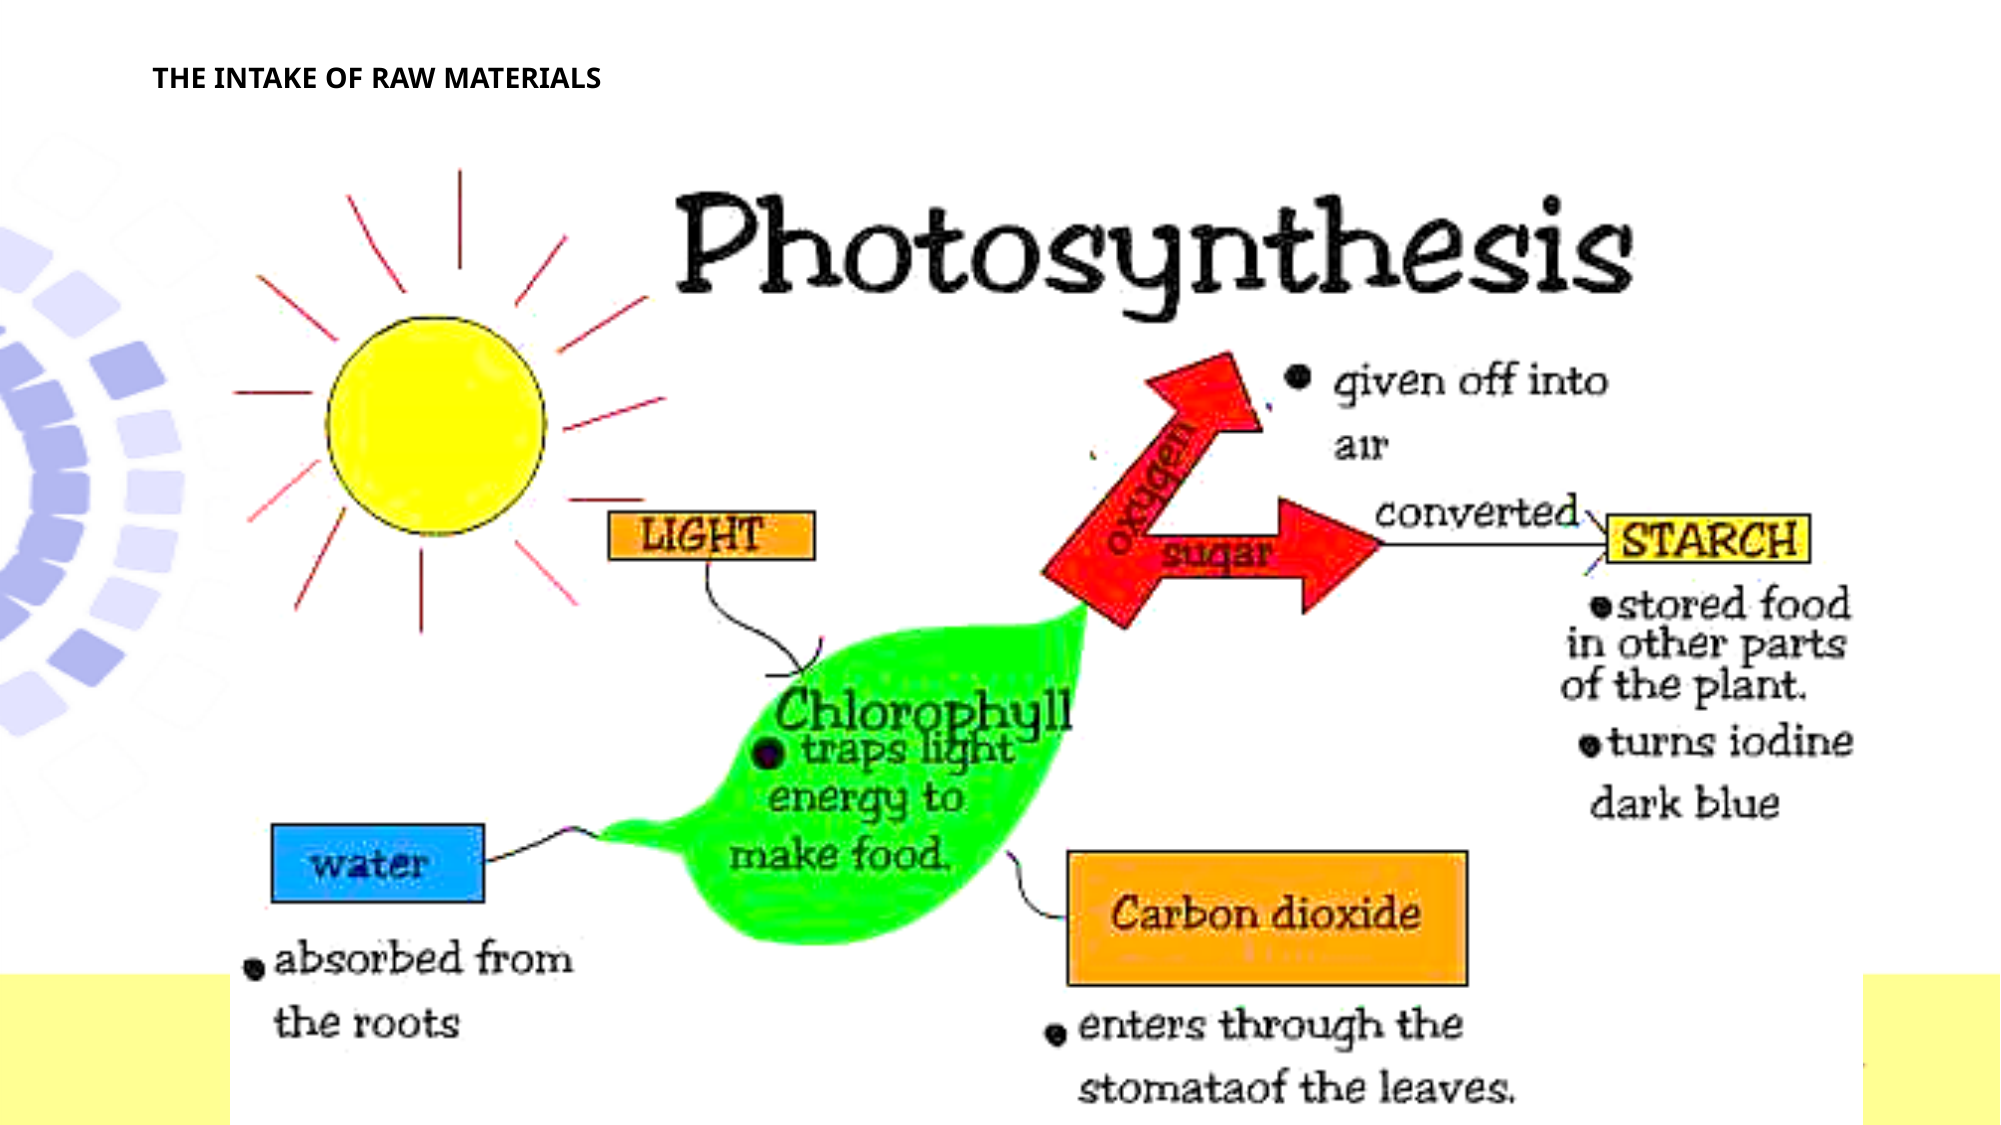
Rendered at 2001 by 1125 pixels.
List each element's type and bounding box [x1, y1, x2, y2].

picture [0, 0, 2000, 1125]
list [230, 151, 1863, 1125]
